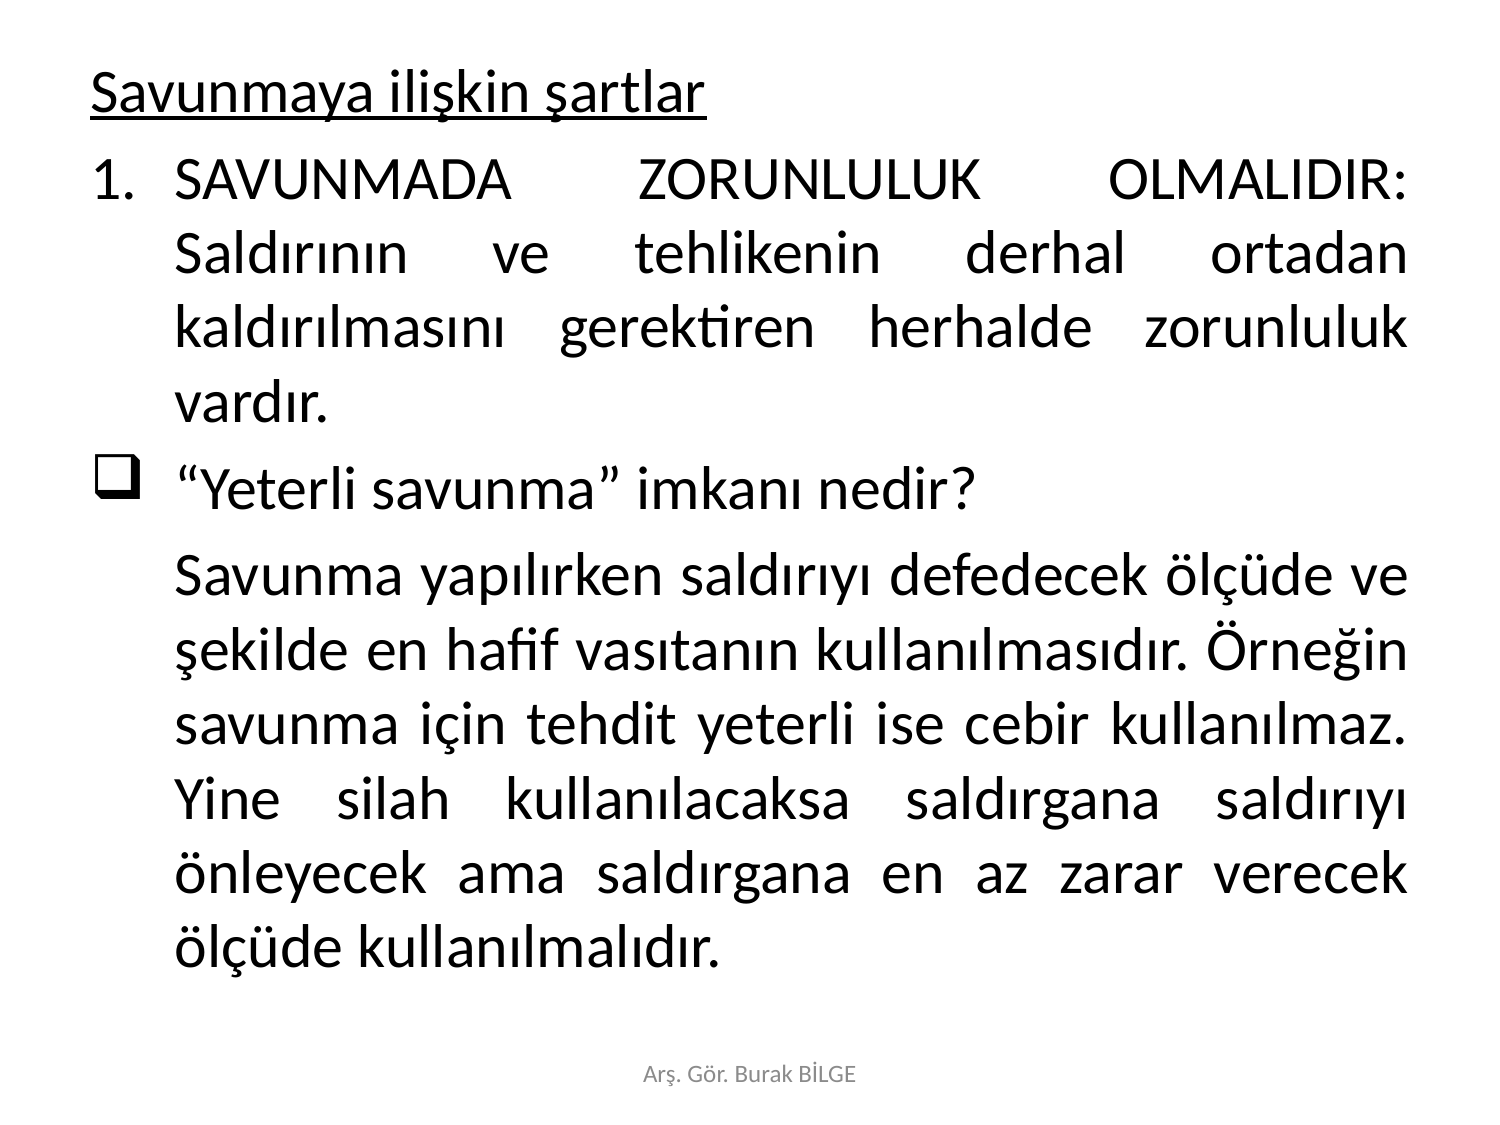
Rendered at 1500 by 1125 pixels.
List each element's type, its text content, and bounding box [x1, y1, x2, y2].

list Savunmaya ilişkin şartlar SAVUNMADA ZORUNLULUK OLMALIDIR: Saldırının ve tehlikenin derhal ortadan kaldırılmasını gerektiren herhalde zorunluluk vardır. “Yeterli savunma” imkanı nedir? Savunma yapılırken saldırıyı defedecek ölçüde ve şekilde en hafif vasıtanın kullanılmasıdır. Örneğin savunma için tehdit yeterli ise cebir kullanılmaz. Yine silah kullanılacaksa saldırgana saldırıyı önleyecek ama saldırgana en az zarar verecek ölçüde kullanılmalıdır. [75, 42, 1425, 1005]
footer Arş. Gör. Burak BİLGE [512, 1042, 988, 1103]
